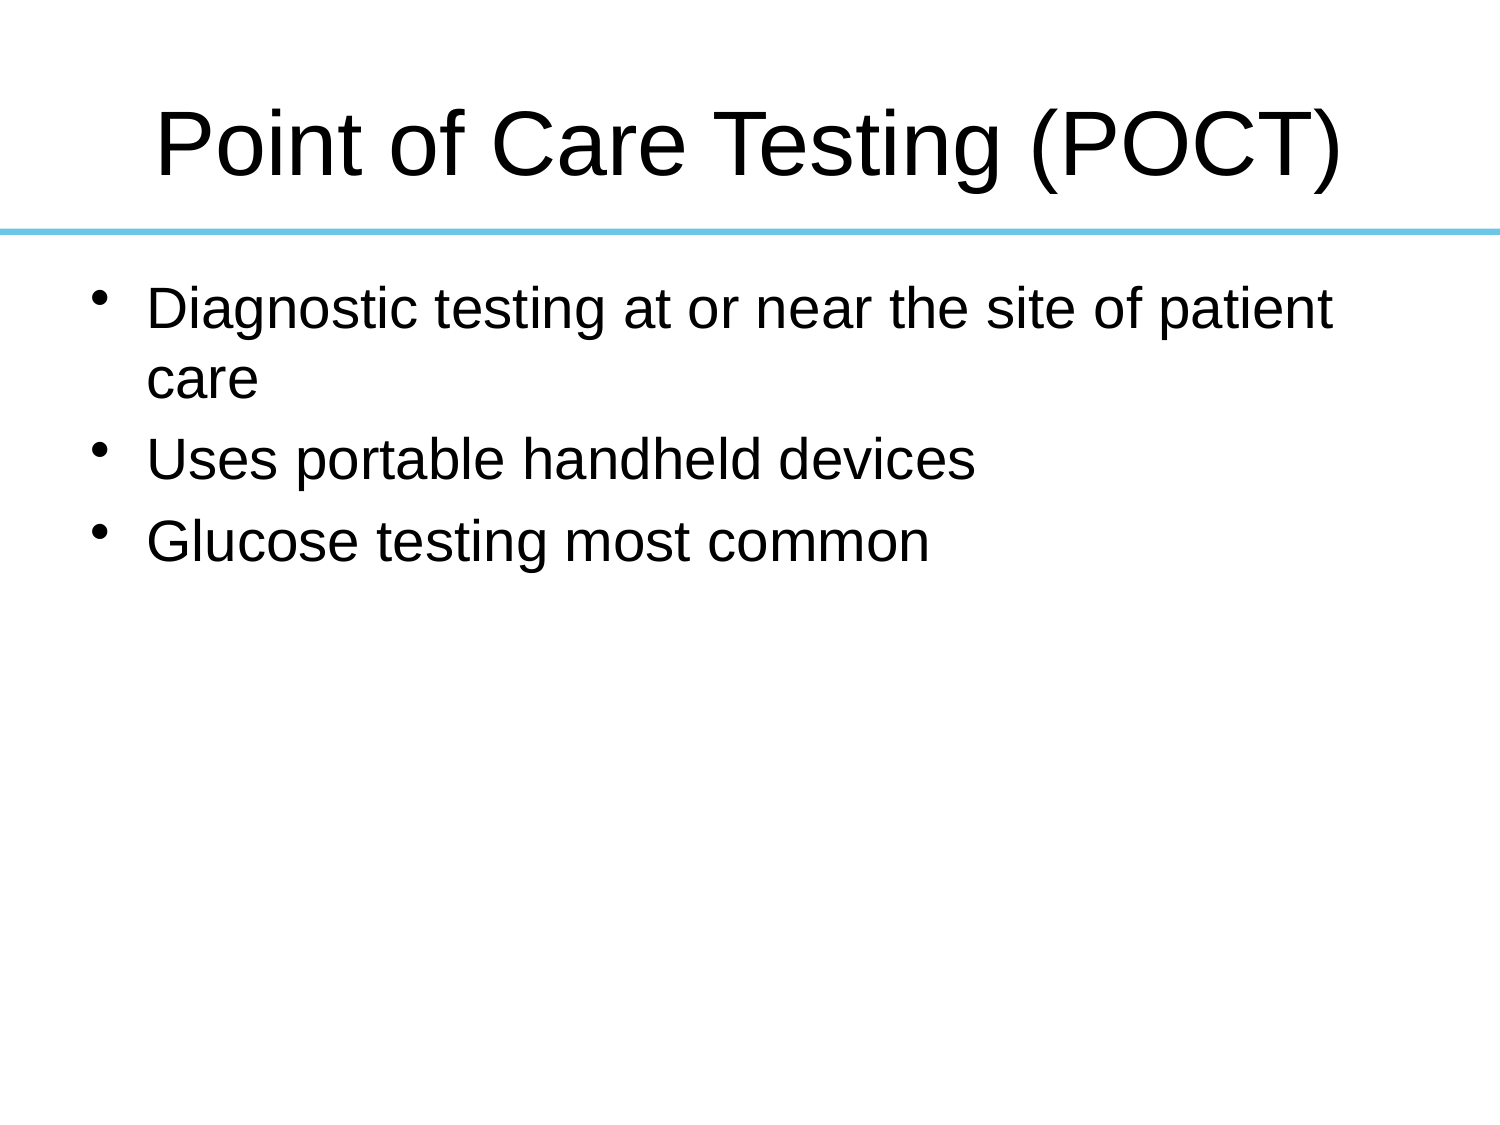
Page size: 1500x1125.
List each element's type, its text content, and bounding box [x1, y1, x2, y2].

list Diagnostic testing at or near the site of patient care Uses portable handheld devices Glucose testing most common [75, 262, 1425, 1005]
title Point of Care Testing (POCT) [75, 45, 1425, 231]
